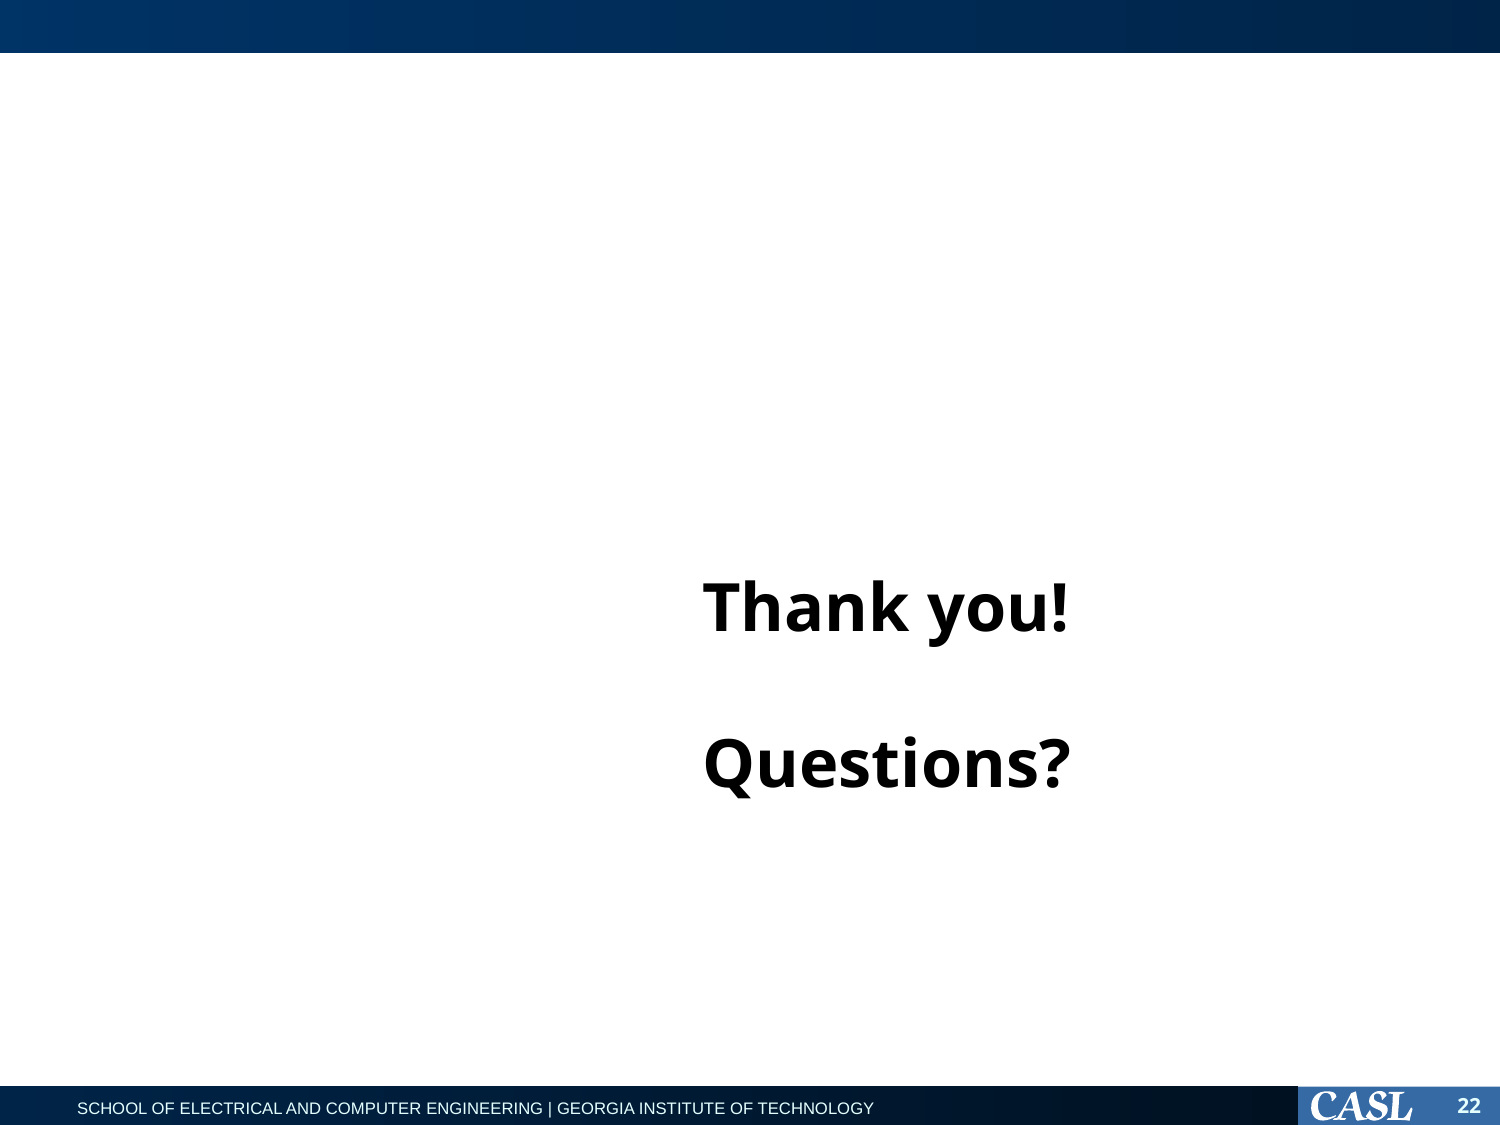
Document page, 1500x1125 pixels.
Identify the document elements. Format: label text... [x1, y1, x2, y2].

slide_number 22 [1411, 1085, 1497, 1123]
list Thank you! Questions? [702, 568, 1453, 719]
